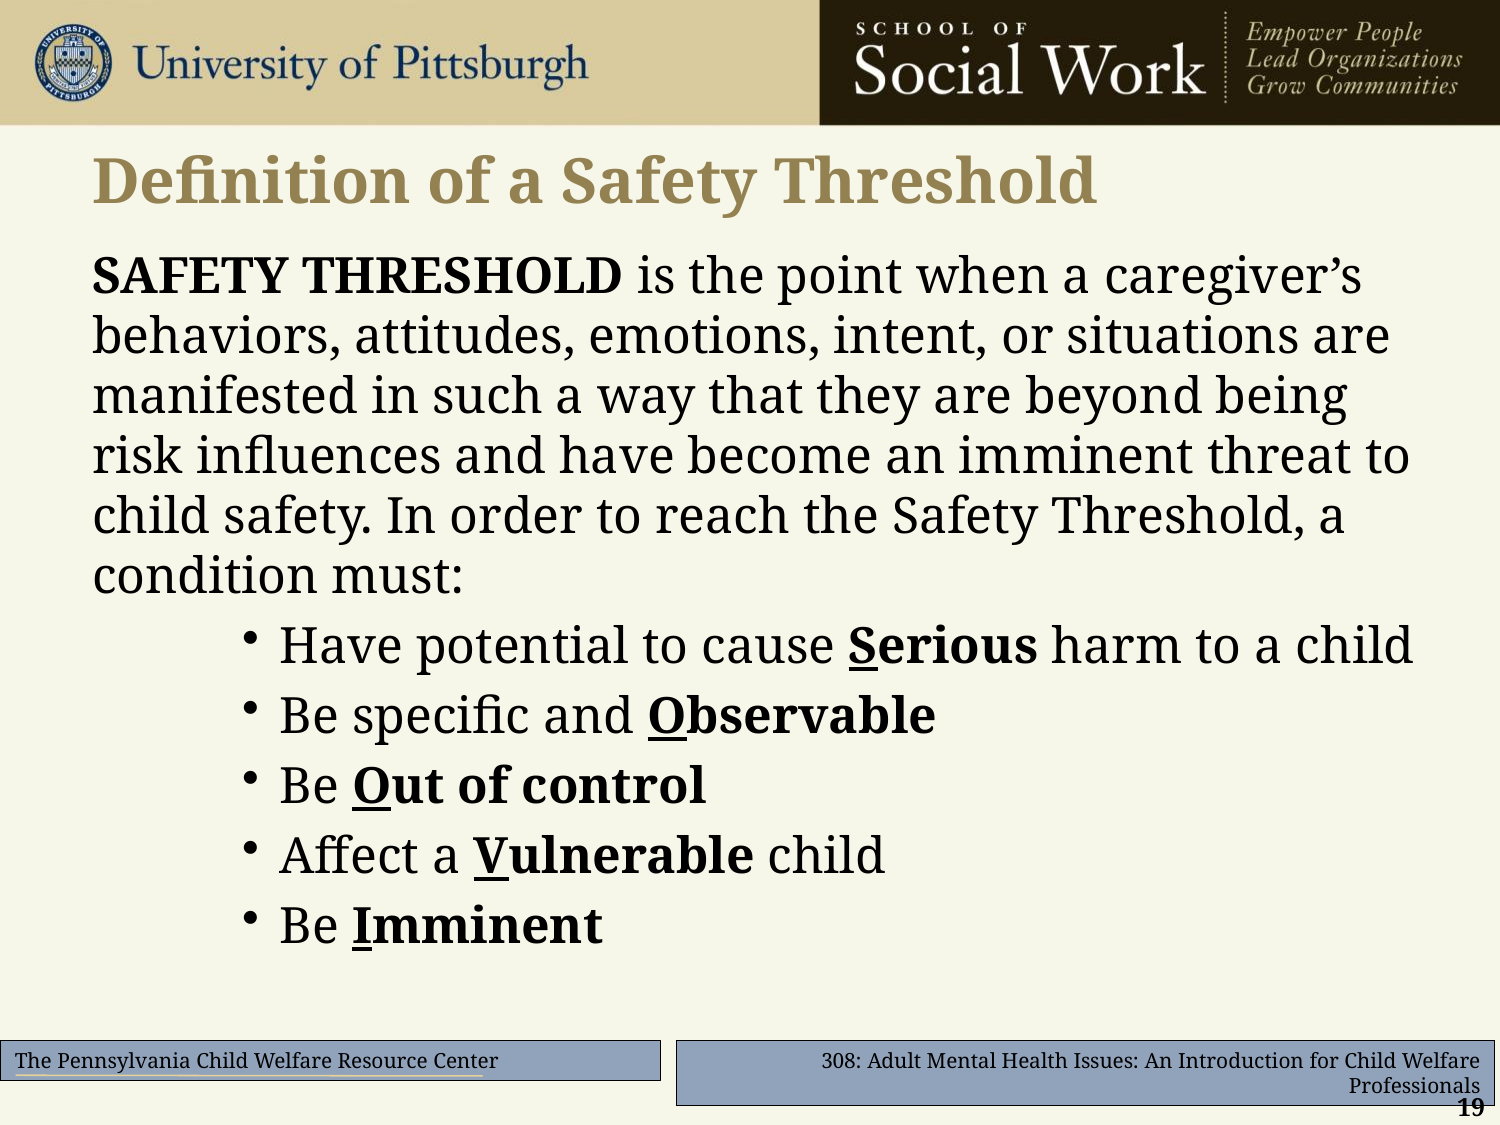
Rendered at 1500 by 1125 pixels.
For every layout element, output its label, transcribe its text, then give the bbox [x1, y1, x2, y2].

list SAFETY THRESHOLD is the point when a caregiver’s behaviors, attitudes, emotions, intent, or situations are manifested in such a way that they are beyond being risk influences and have become an imminent threat to child safety. In order to reach the Safety Threshold, a condition must: Have potential to cause Serious harm to a child Be specific and Observable Be Out of control Affect a Vulnerable child Be Imminent [77, 236, 1431, 934]
title Definition of a Safety Threshold [77, 130, 1428, 228]
picture [0, 0, 1500, 1125]
slide_number 19 [1332, 1083, 1500, 1123]
